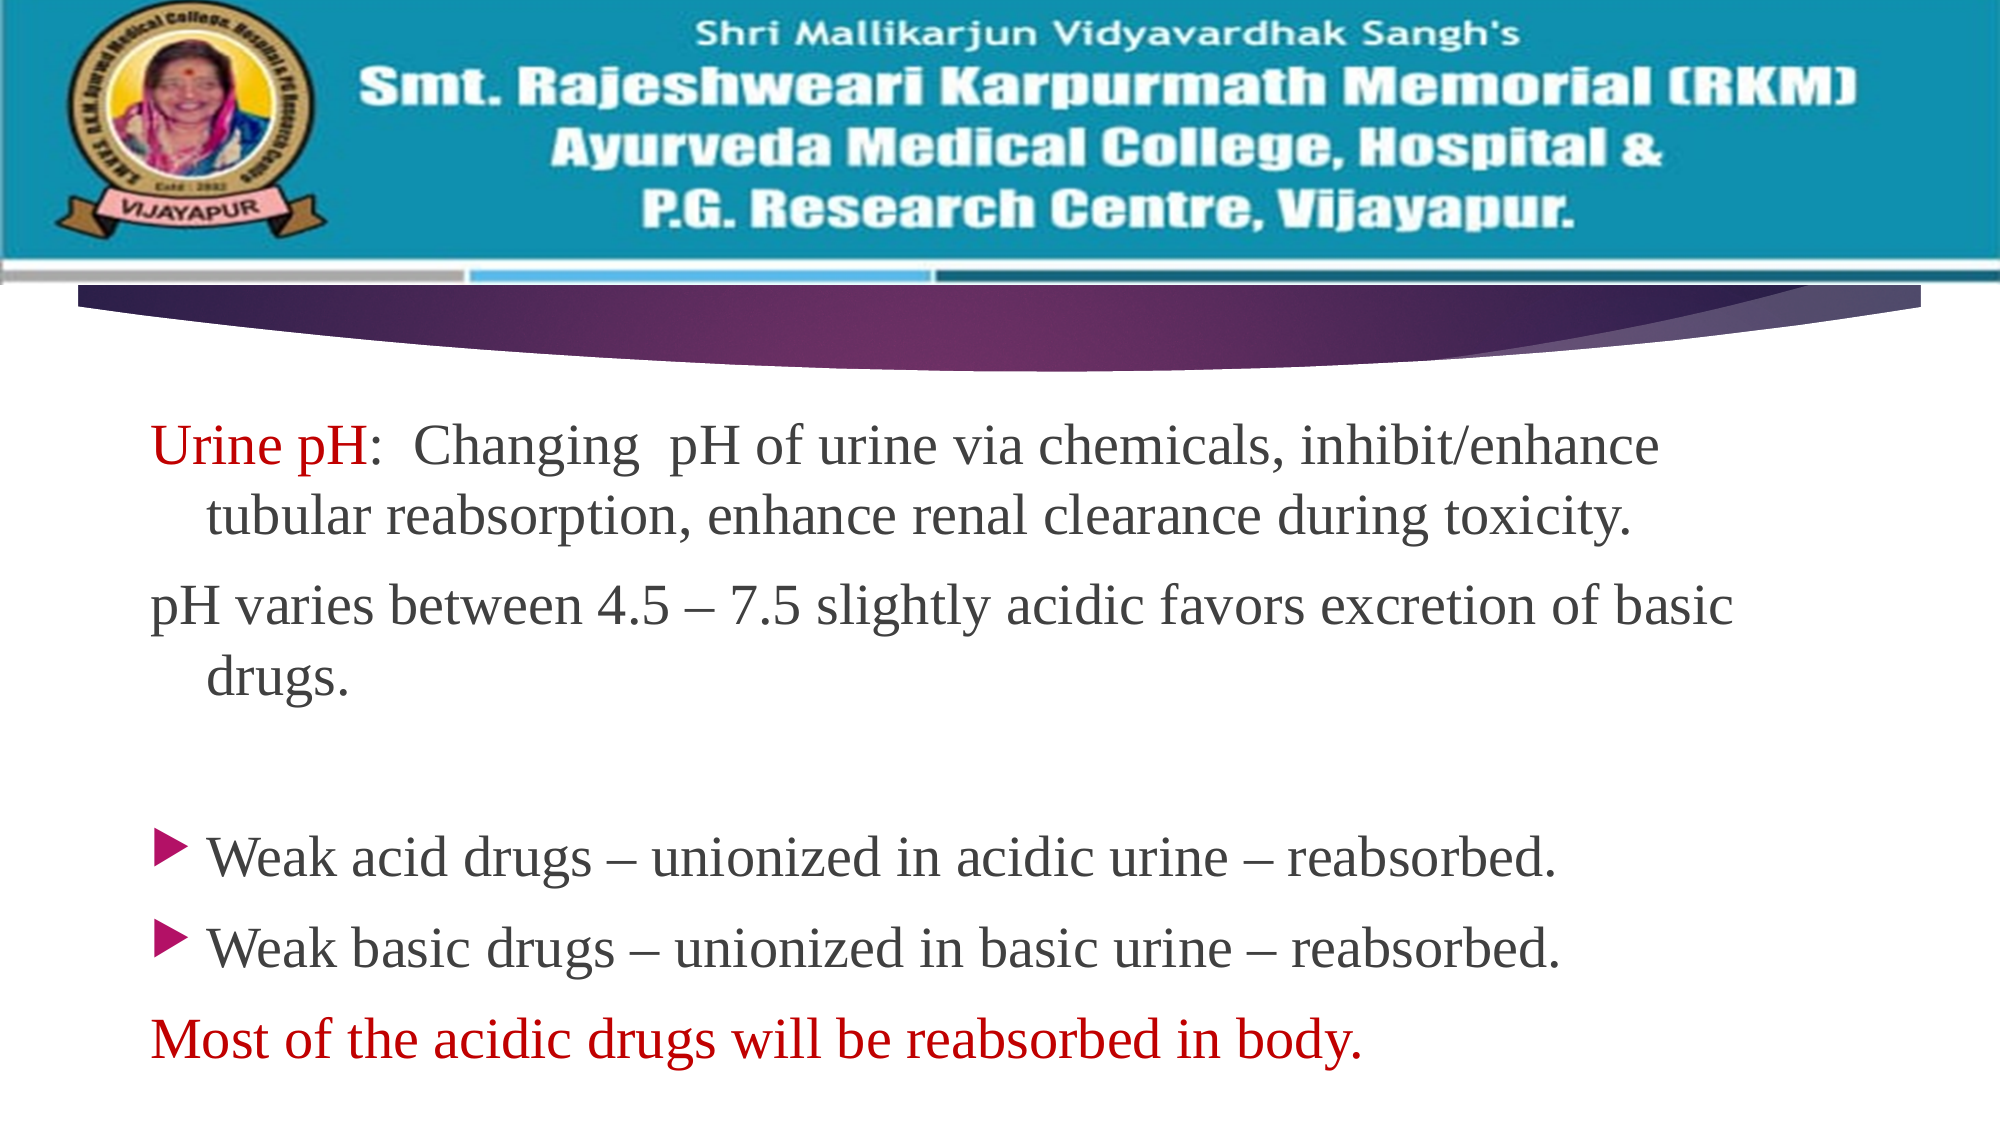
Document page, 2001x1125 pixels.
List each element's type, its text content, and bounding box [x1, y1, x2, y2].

list Urine pH: Changing pH of urine via chemicals, inhibit/enhance tubular reabsorption, enhance renal clearance during toxicity. pH varies between 4.5 – 7.5 slightly acidic favors excretion of basic drugs. Weak acid drugs – unionized in acidic urine – reabsorbed. Weak basic drugs – unionized in basic urine – reabsorbed. Most of the acidic drugs will be reabsorbed in body. [135, 398, 1766, 1090]
picture [0, 0, 2000, 285]
